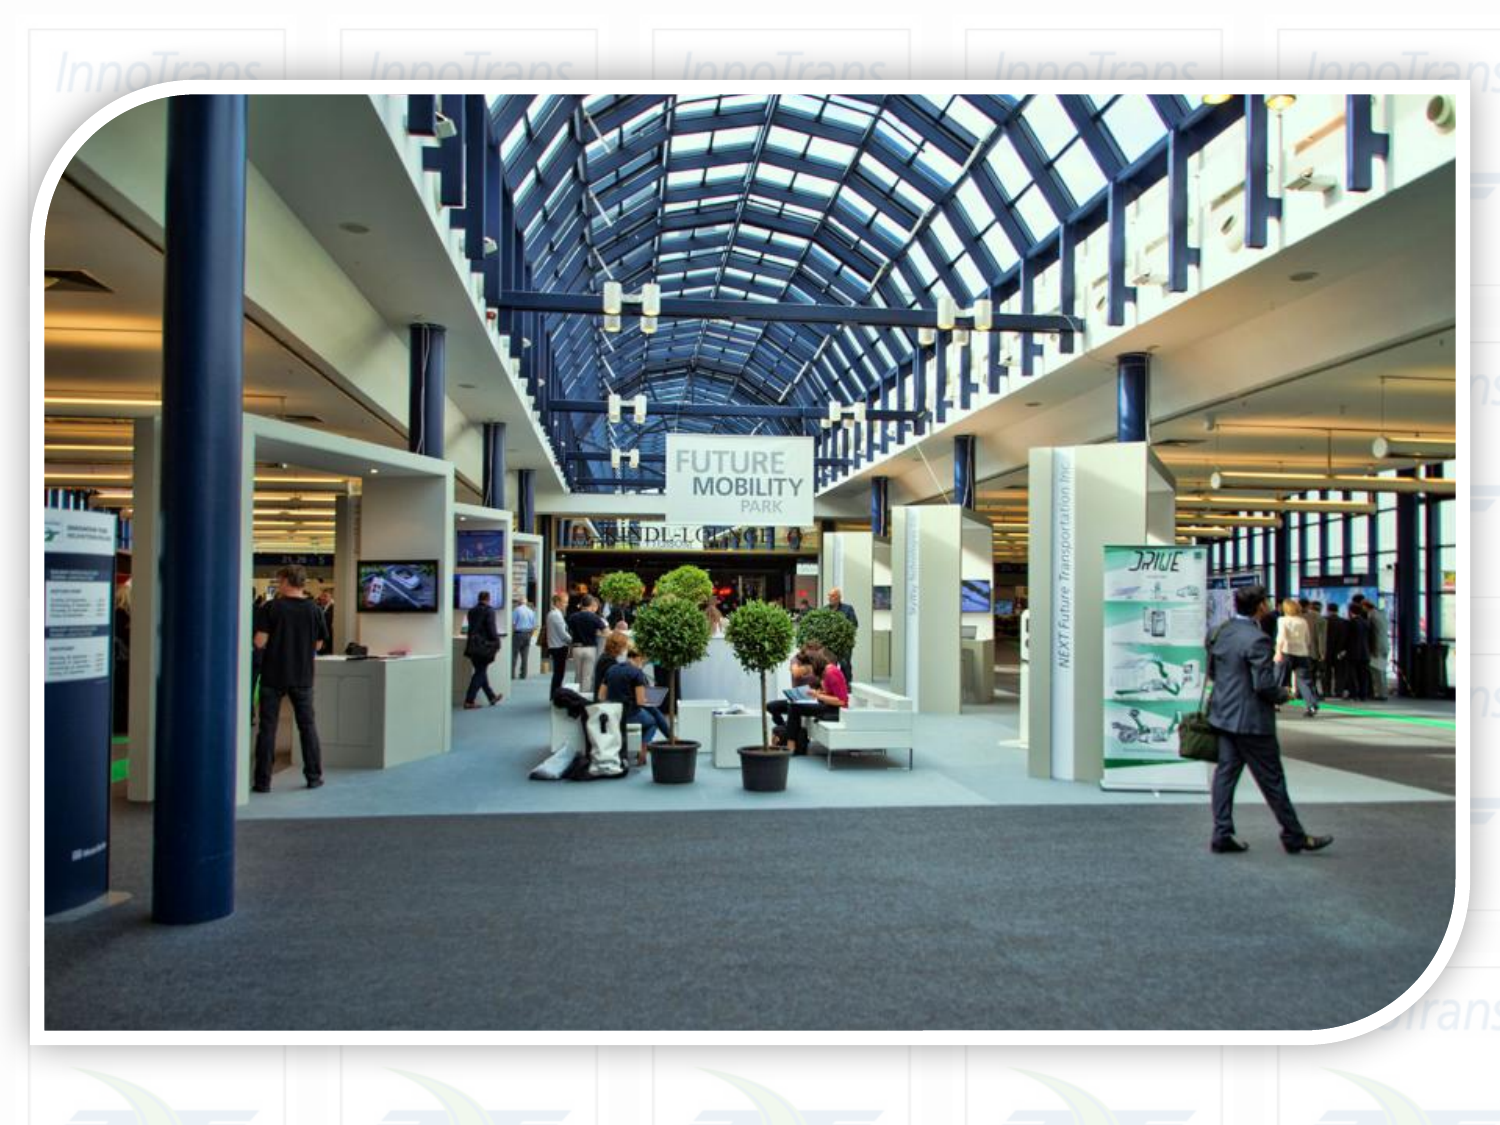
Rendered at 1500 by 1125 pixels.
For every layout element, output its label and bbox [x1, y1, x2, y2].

picture [36, 86, 1464, 1039]
